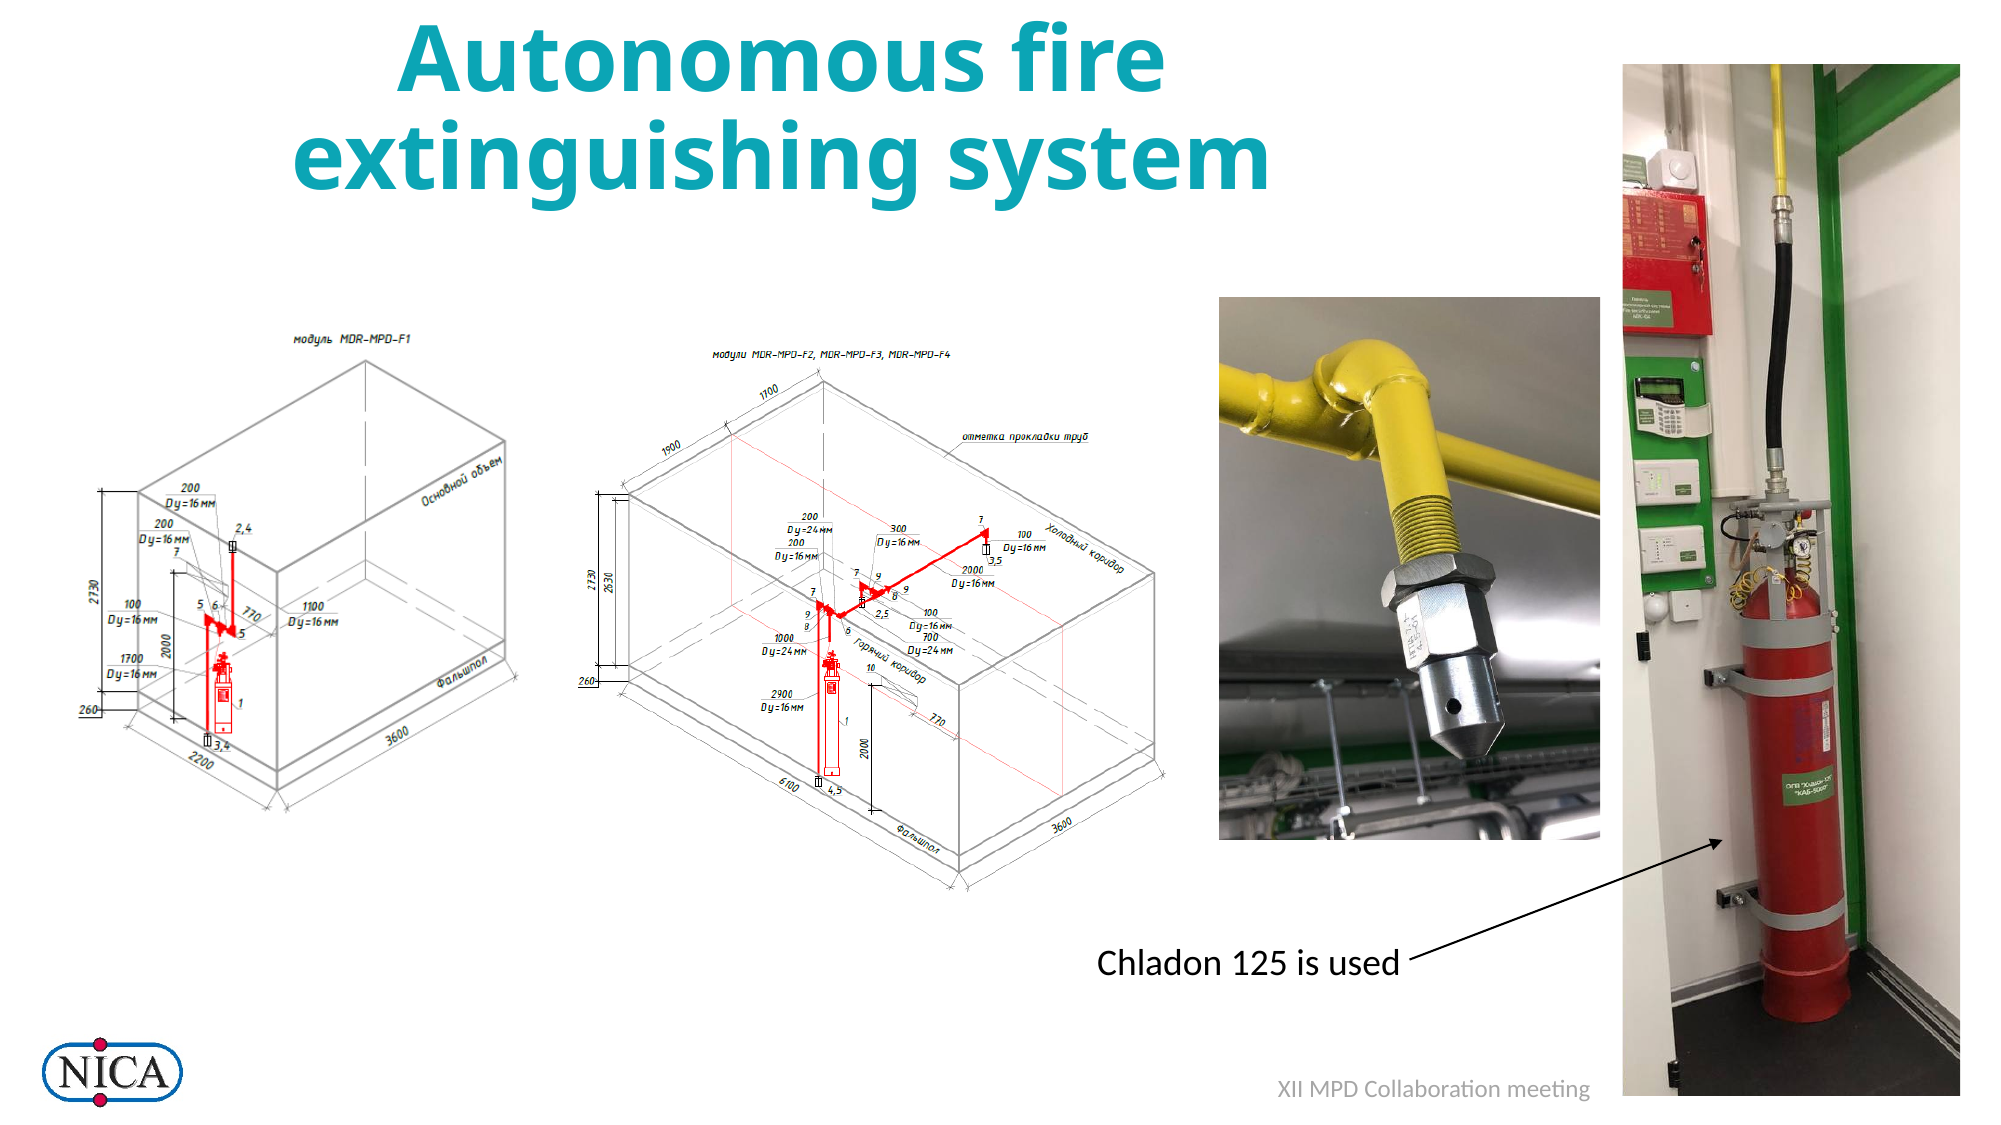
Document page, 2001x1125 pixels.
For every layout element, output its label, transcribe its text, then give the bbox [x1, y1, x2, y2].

picture [40, 1034, 184, 1110]
picture [1218, 297, 1601, 840]
title Аutonomous fire extinguishing system [0, 2, 1646, 220]
picture [1622, 64, 1961, 1096]
picture [47, 316, 1186, 906]
text_box Chladon 125 is used [1082, 927, 1428, 991]
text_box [1409, 839, 1723, 960]
text_box XII MPD Collaboration meeting [1263, 1064, 1646, 1110]
